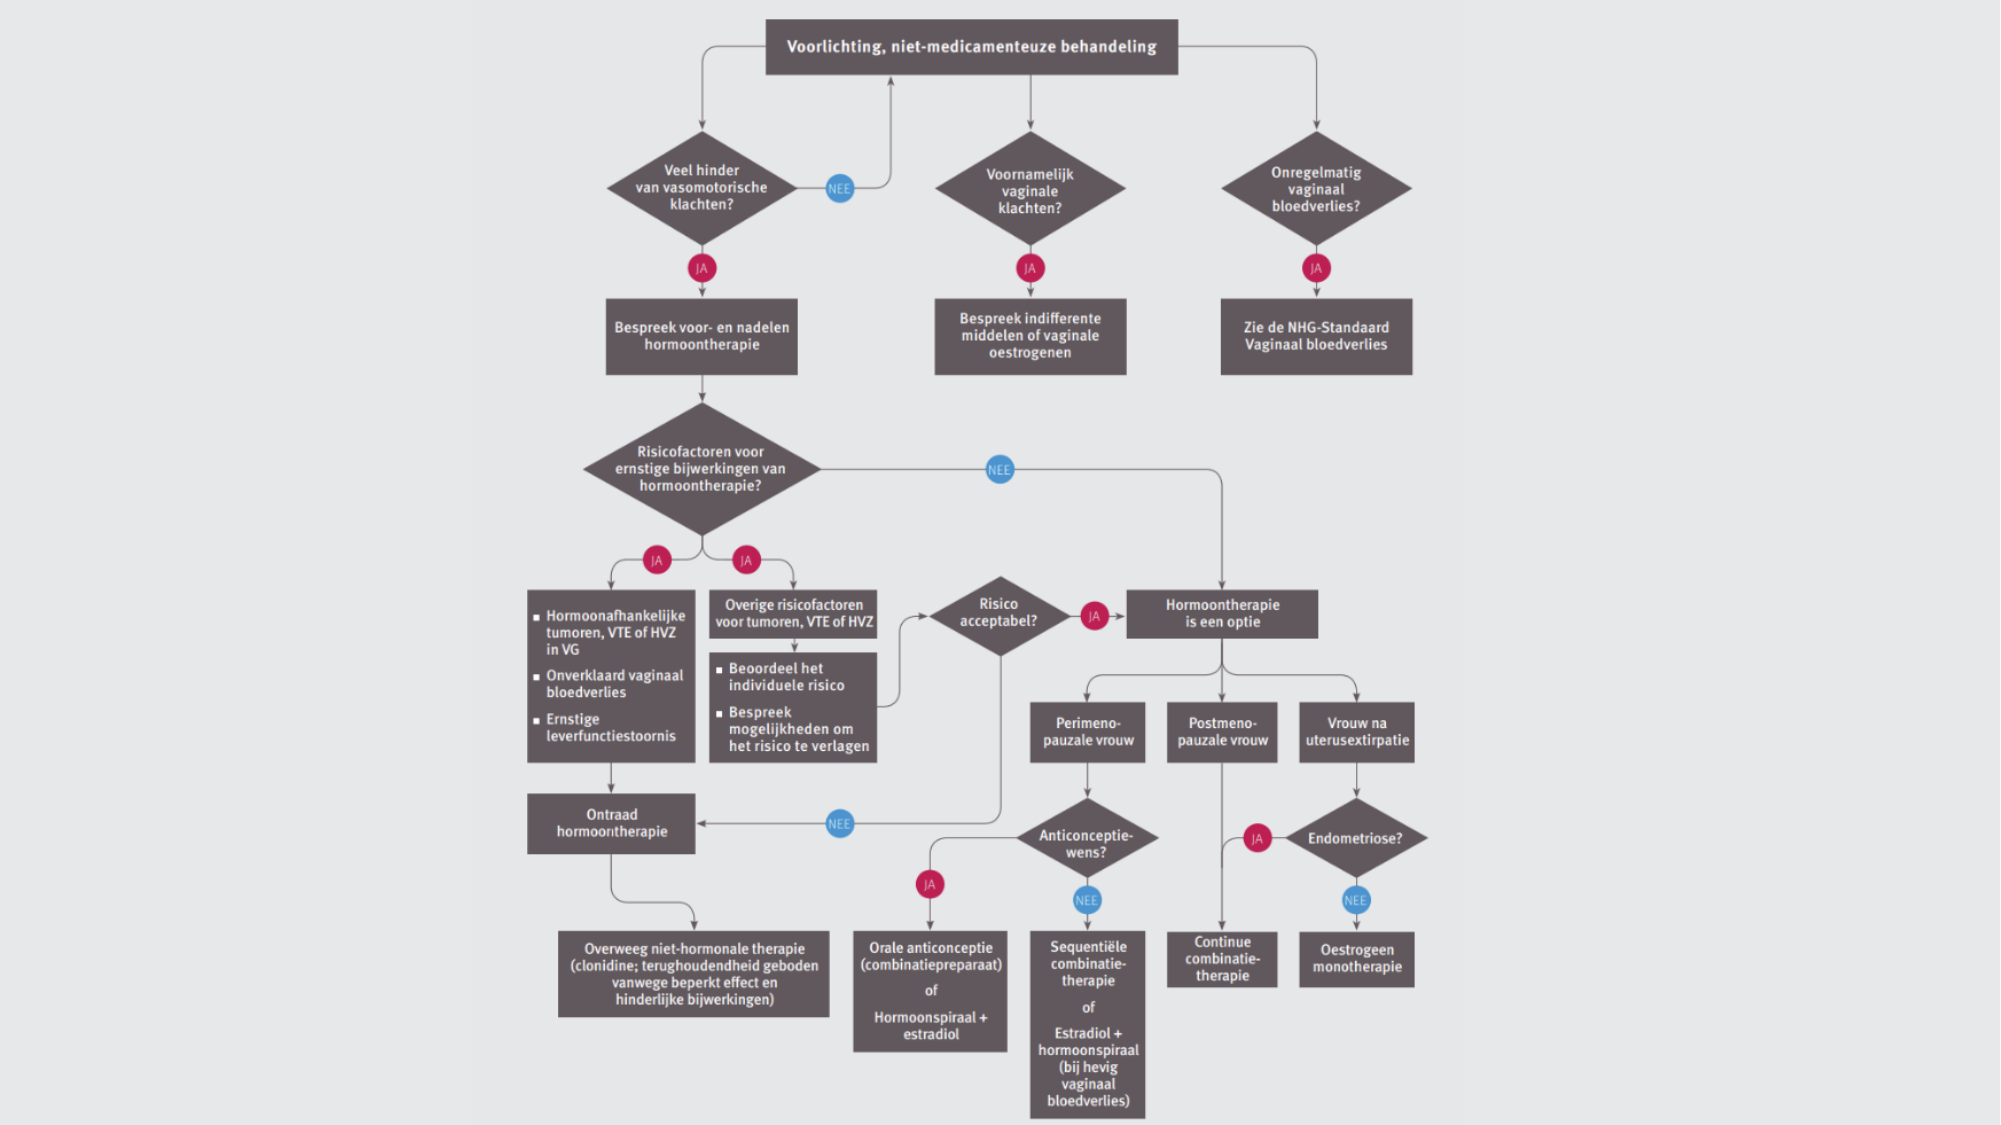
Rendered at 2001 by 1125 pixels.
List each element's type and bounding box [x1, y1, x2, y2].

picture [471, 0, 1464, 1125]
